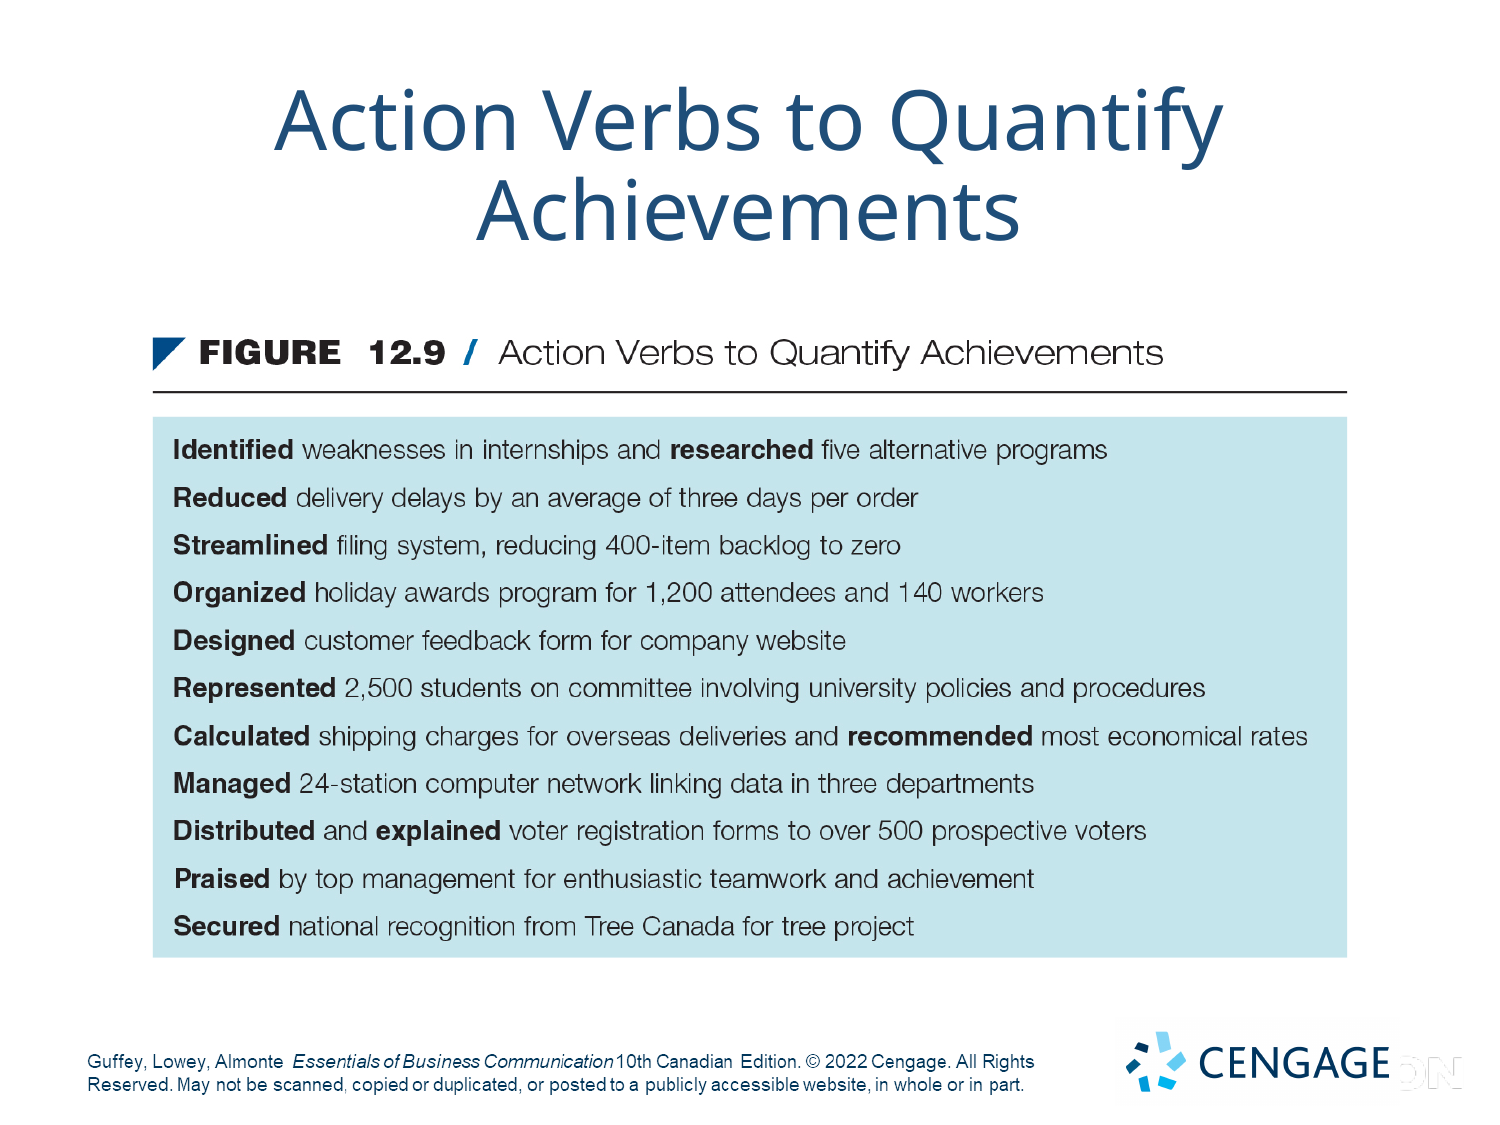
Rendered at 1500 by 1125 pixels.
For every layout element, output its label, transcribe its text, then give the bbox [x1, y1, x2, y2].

picture [152, 337, 1348, 958]
picture [74, 1042, 1050, 1106]
list [103, 278, 1397, 1051]
text_box Action Verbs to Quantify Achievements [103, 59, 1397, 278]
picture [1114, 1017, 1400, 1106]
